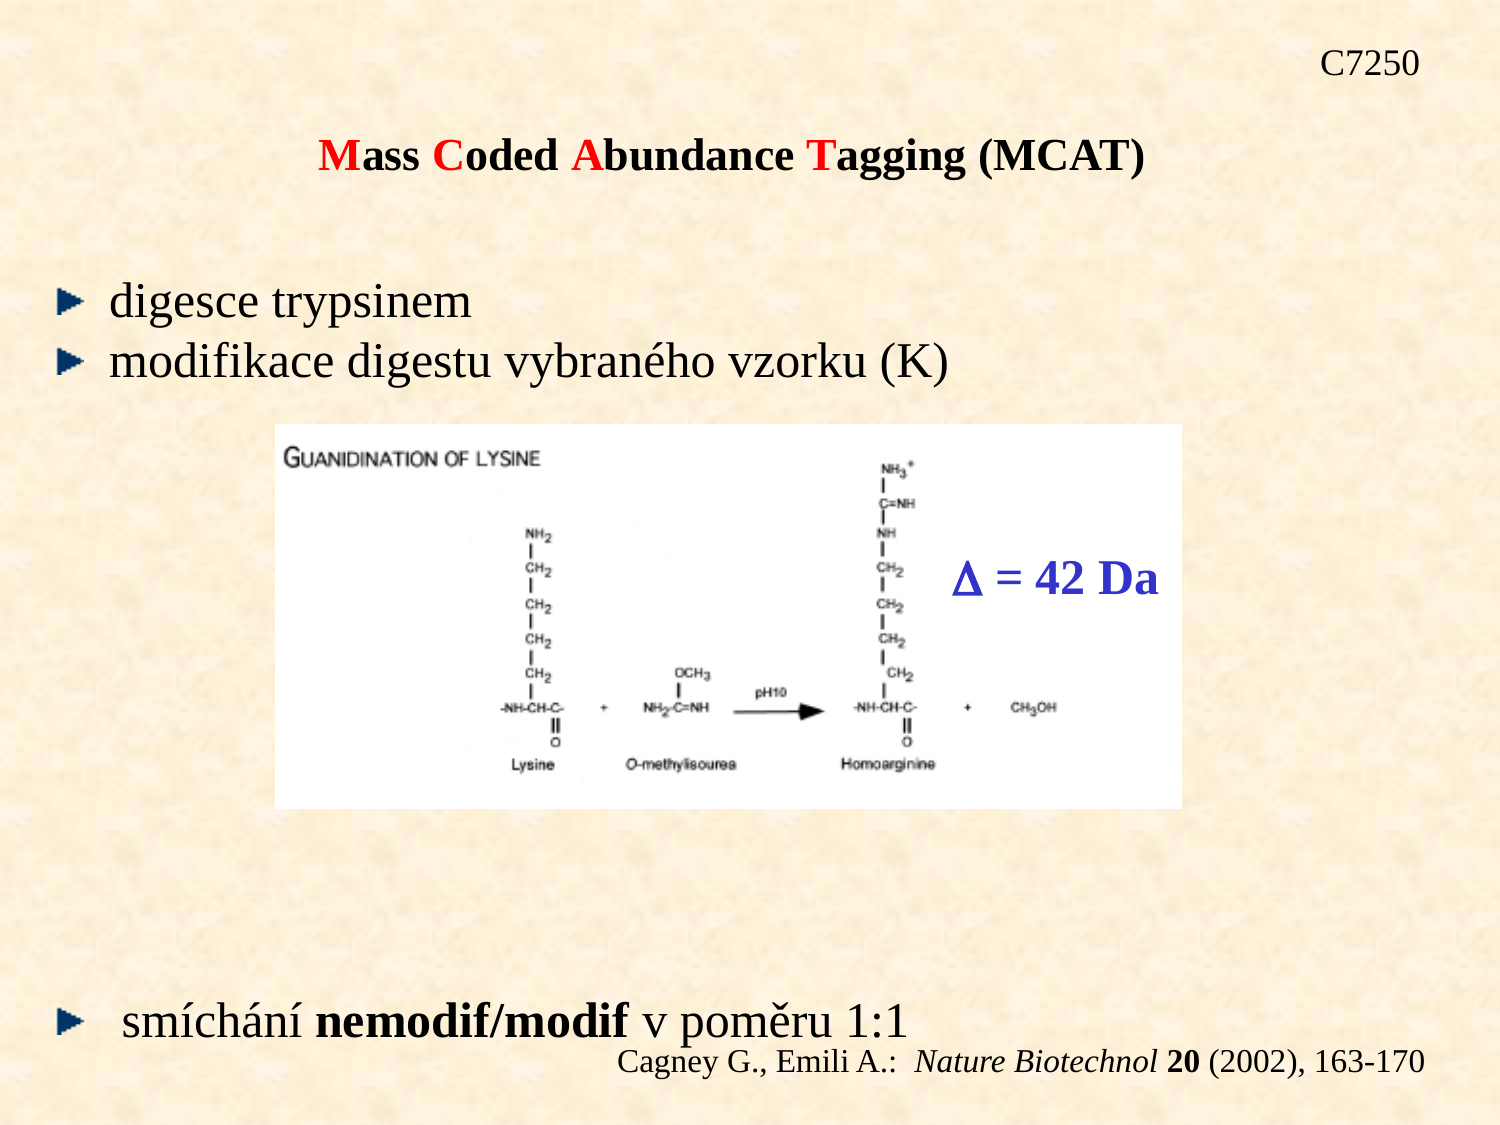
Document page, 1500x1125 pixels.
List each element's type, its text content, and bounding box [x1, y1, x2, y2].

picture [0, 0, 1500, 1125]
text_box digesce trypsinem modifikace digestu vybraného vzorku (K) smíchání nemodif/modif v poměru 1:1 [34, 259, 964, 1055]
text_box Mass Coded Abundance Tagging (MCAT) [304, 117, 1161, 188]
text_box C7250 [1305, 30, 1436, 91]
text_box Cagney G., Emili A.: Nature Biotechnol 20 (2002), 163-170 [602, 1032, 1441, 1087]
